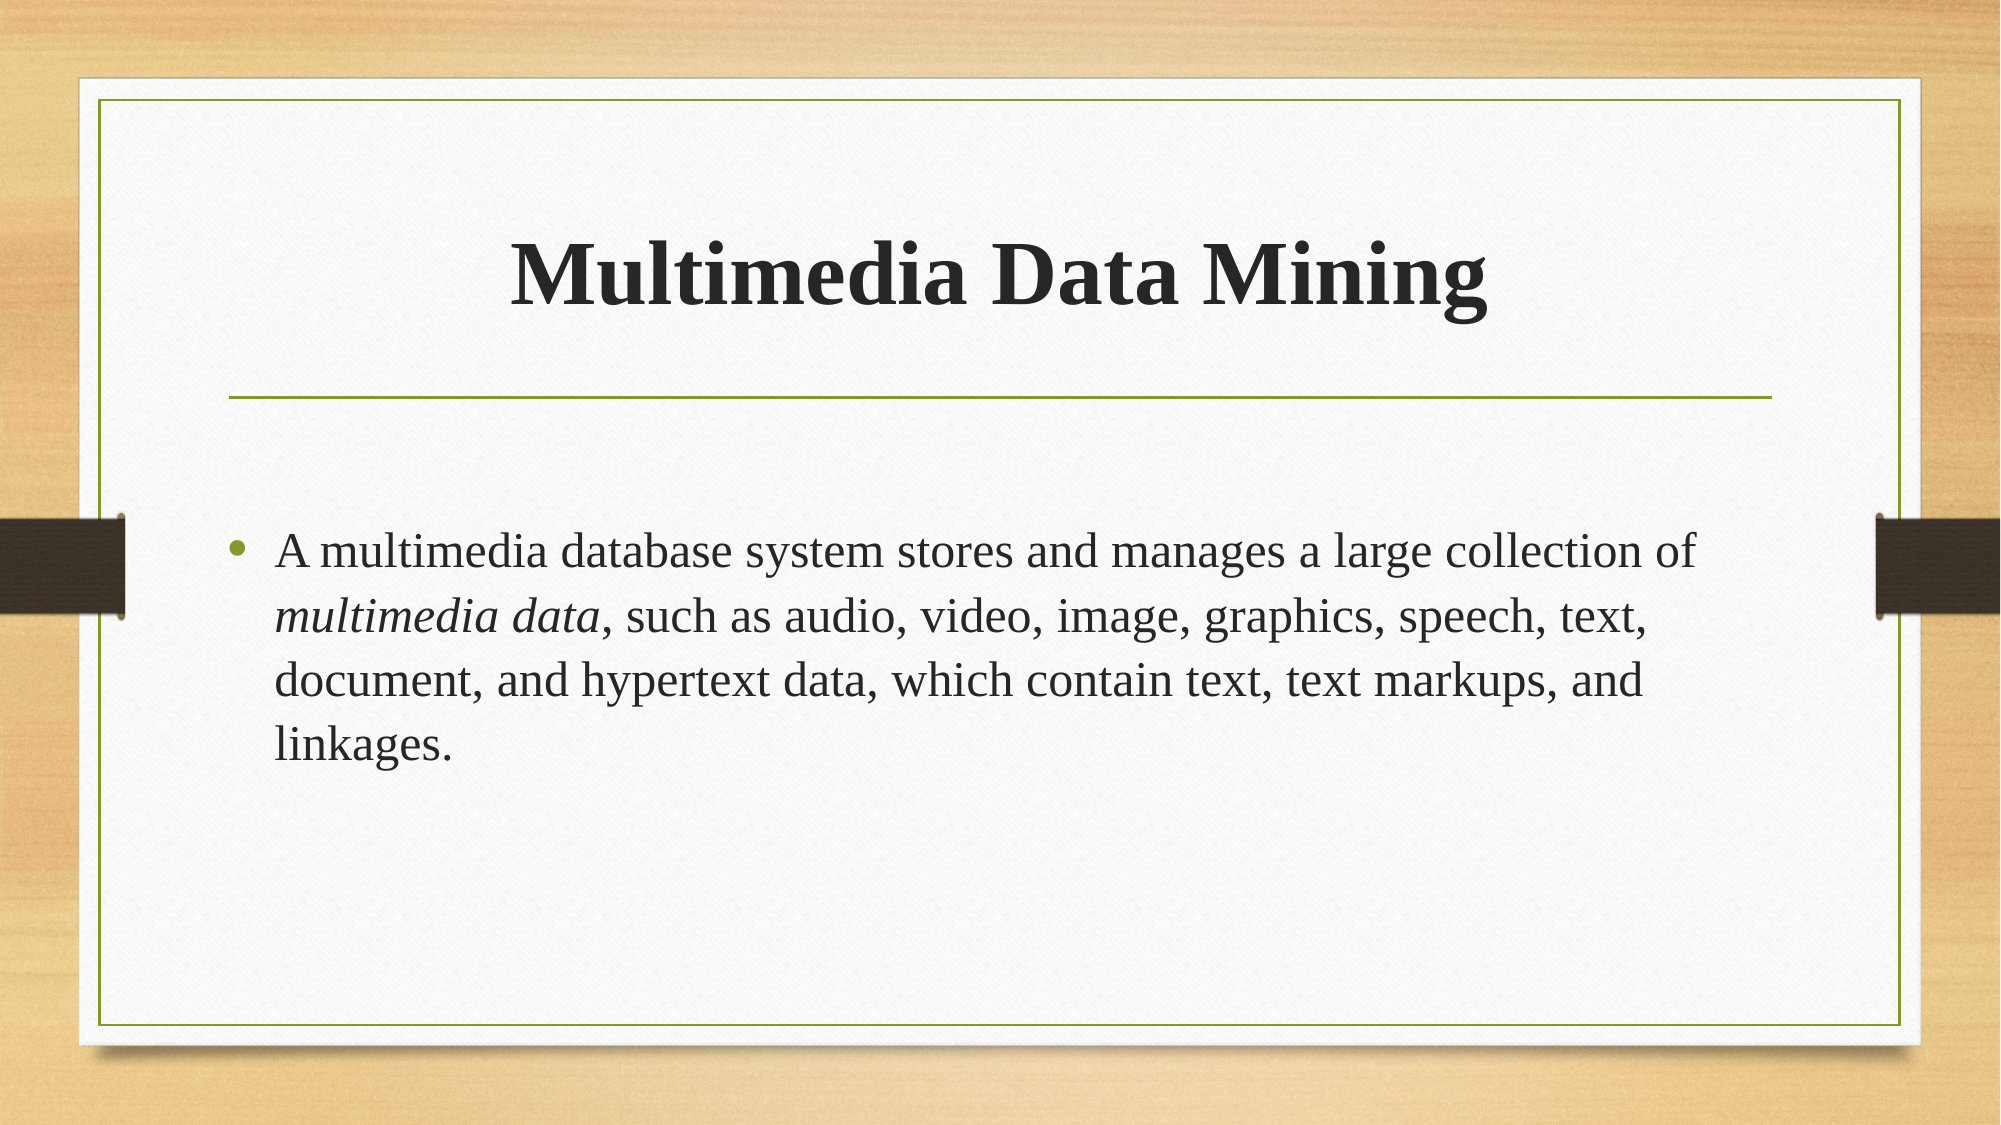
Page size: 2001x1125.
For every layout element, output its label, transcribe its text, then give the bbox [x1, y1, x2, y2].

list A multimedia database system stores and manages a large collection of multimedia data, such as audio, video, image, graphics, speech, text, document, and hypertext data, which contain text, text markups, and linkages. [212, 419, 1788, 964]
picture [0, 0, 2001, 1125]
title Multimedia Data Mining [212, 161, 1788, 375]
